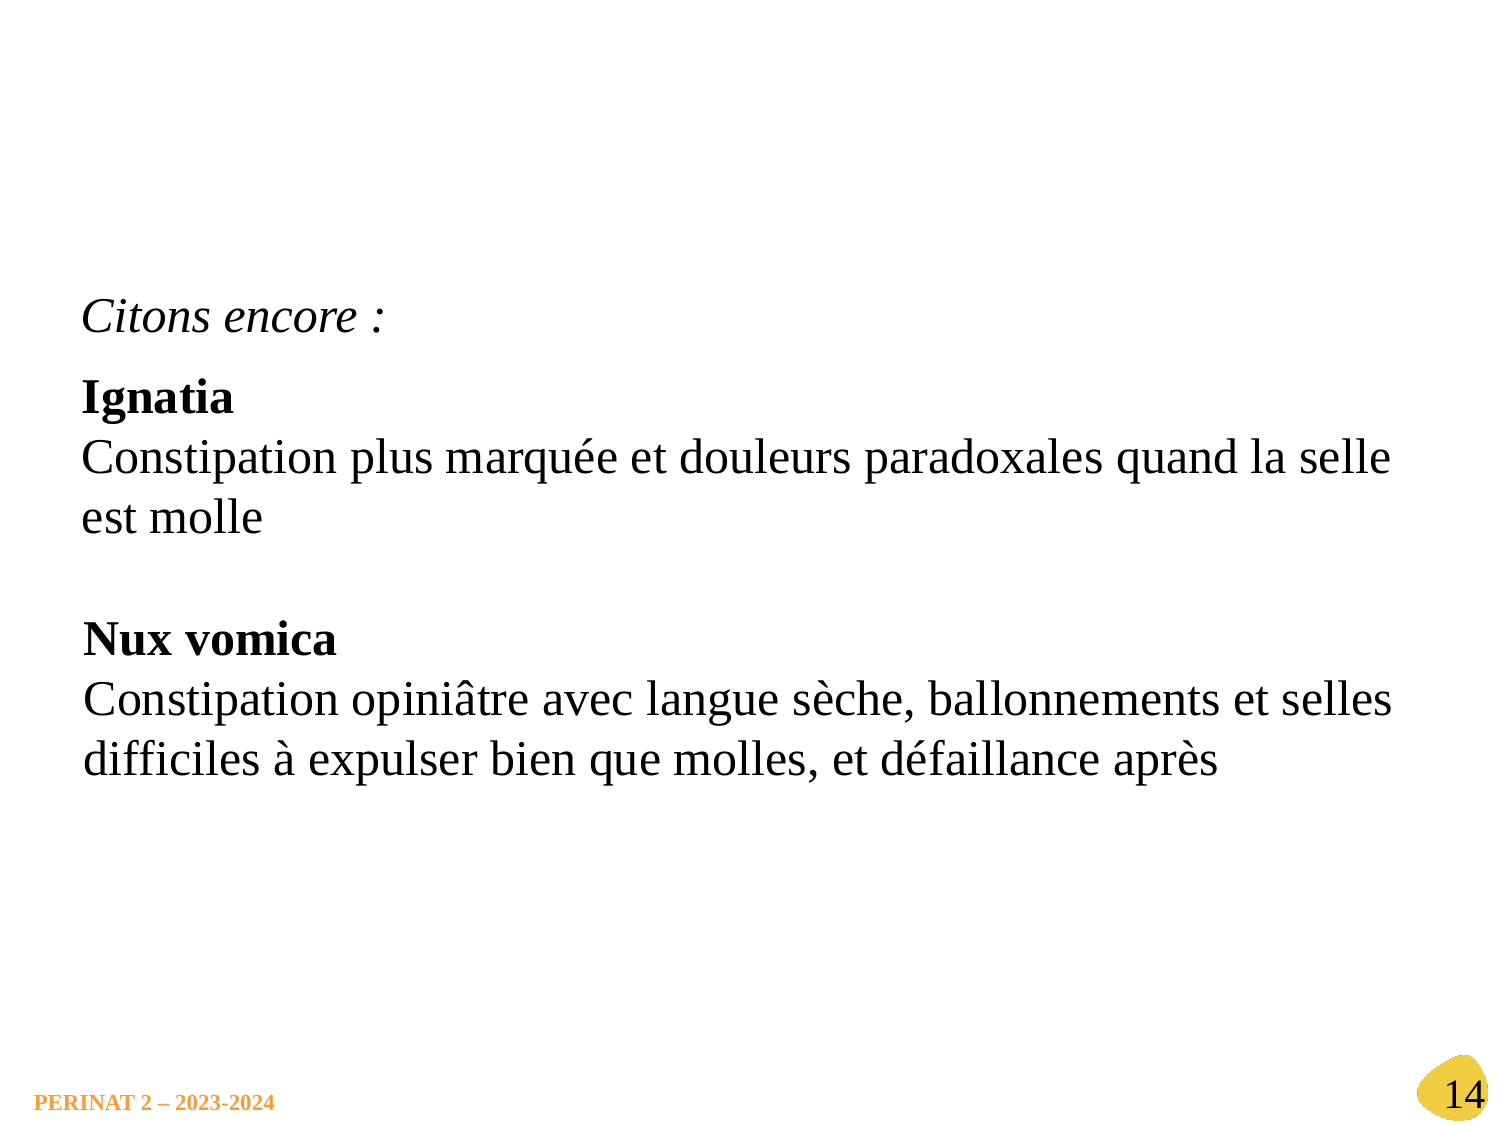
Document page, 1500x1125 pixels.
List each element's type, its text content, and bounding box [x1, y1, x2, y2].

text_box Ignatia Constipation plus marquée et douleurs paradoxales quand la selle est molle [67, 355, 1412, 551]
text_box Citons encore : [65, 274, 415, 350]
text_box Nux vomica Constipation opiniâtre avec langue sèche, ballonnements et selles difficiles à expulser bien que molles, et défaillance après [69, 597, 1429, 793]
picture [1411, 1053, 1494, 1122]
